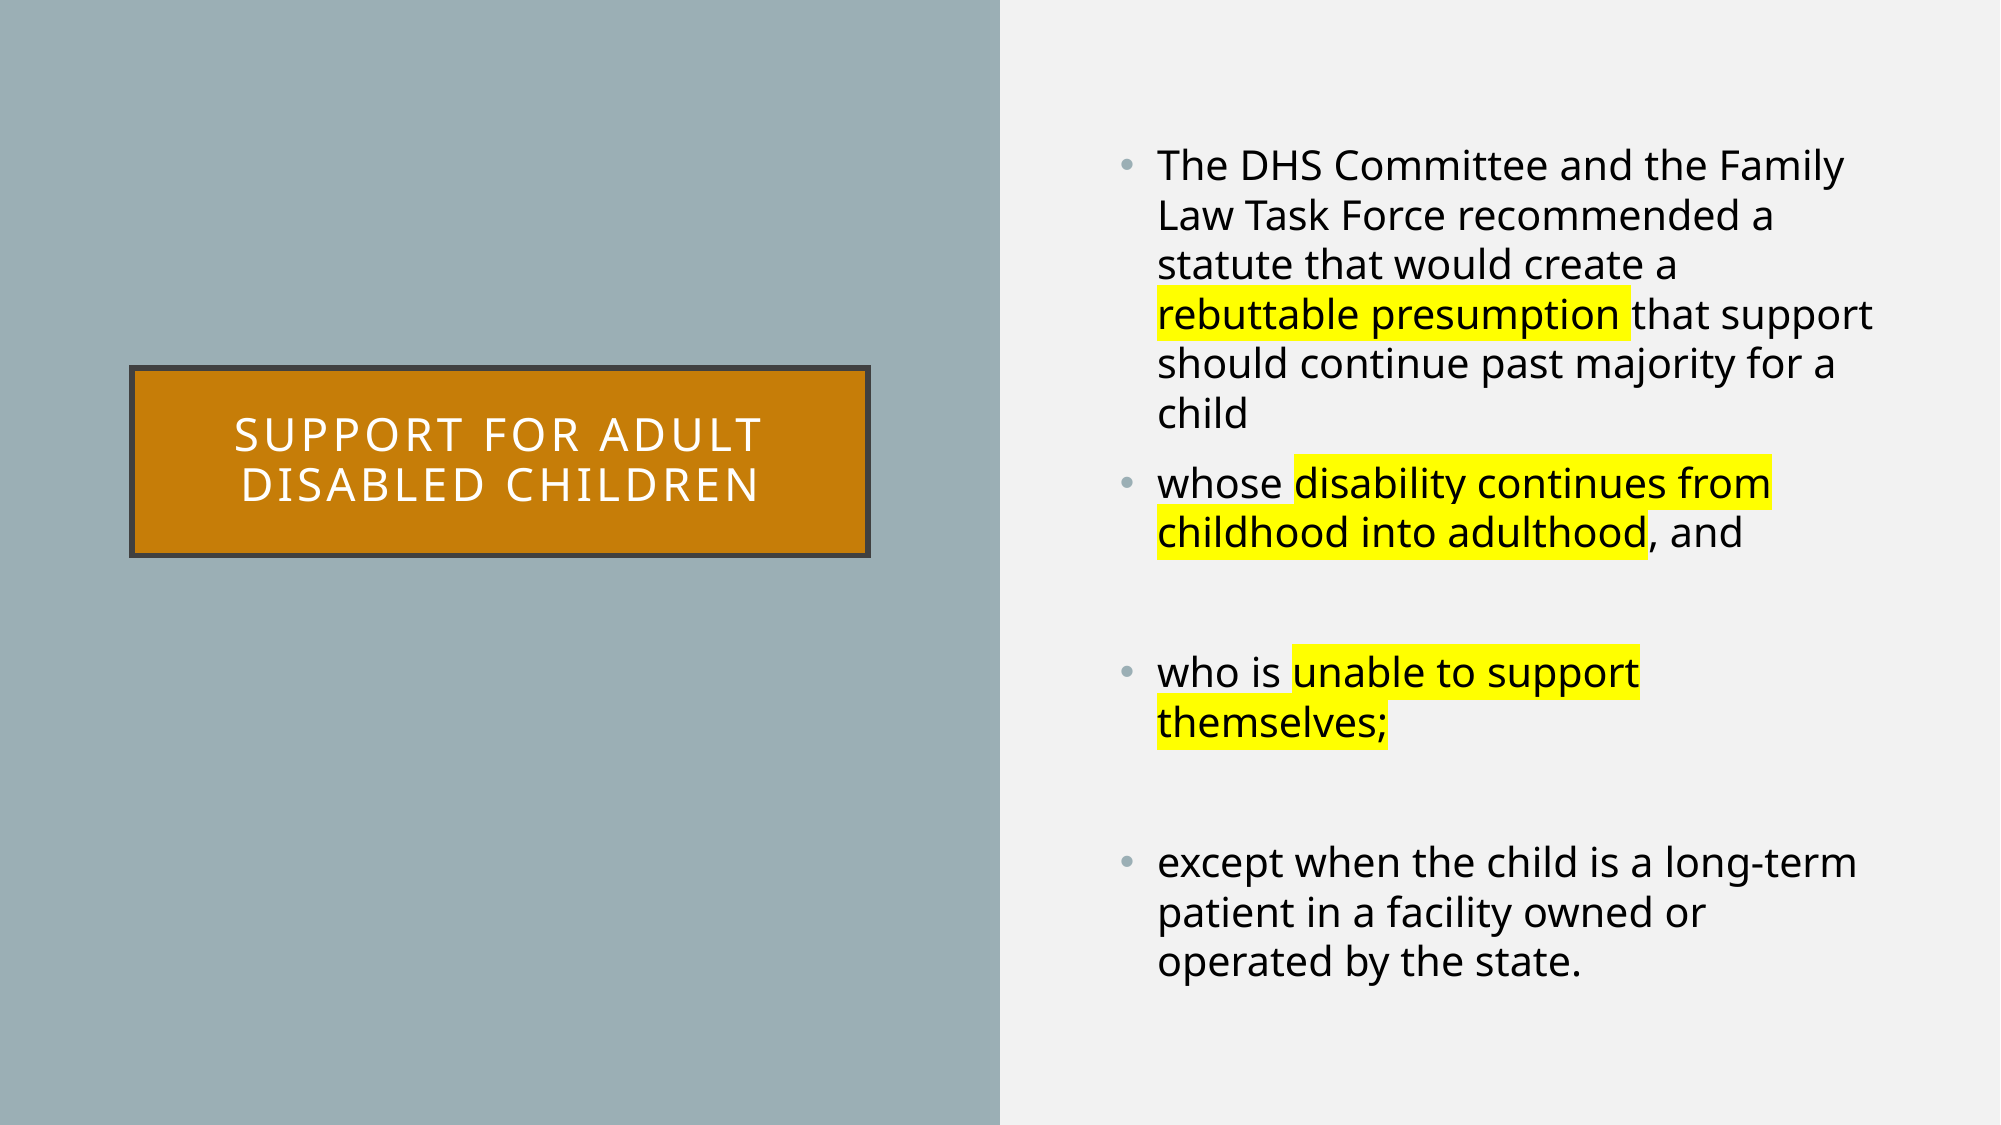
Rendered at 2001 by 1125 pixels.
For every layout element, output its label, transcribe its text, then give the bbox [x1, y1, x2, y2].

list The DHS Committee and the Family Law Task Force recommended a statute that would create a rebuttable presumption that support should continue past majority for a child whose disability continues from childhood into adulthood, and who is unable to support themselves; except when the child is a long-term patient in a facility owned or operated by the state. [1104, 131, 1895, 993]
title Support for adult disabled children [129, 365, 871, 558]
